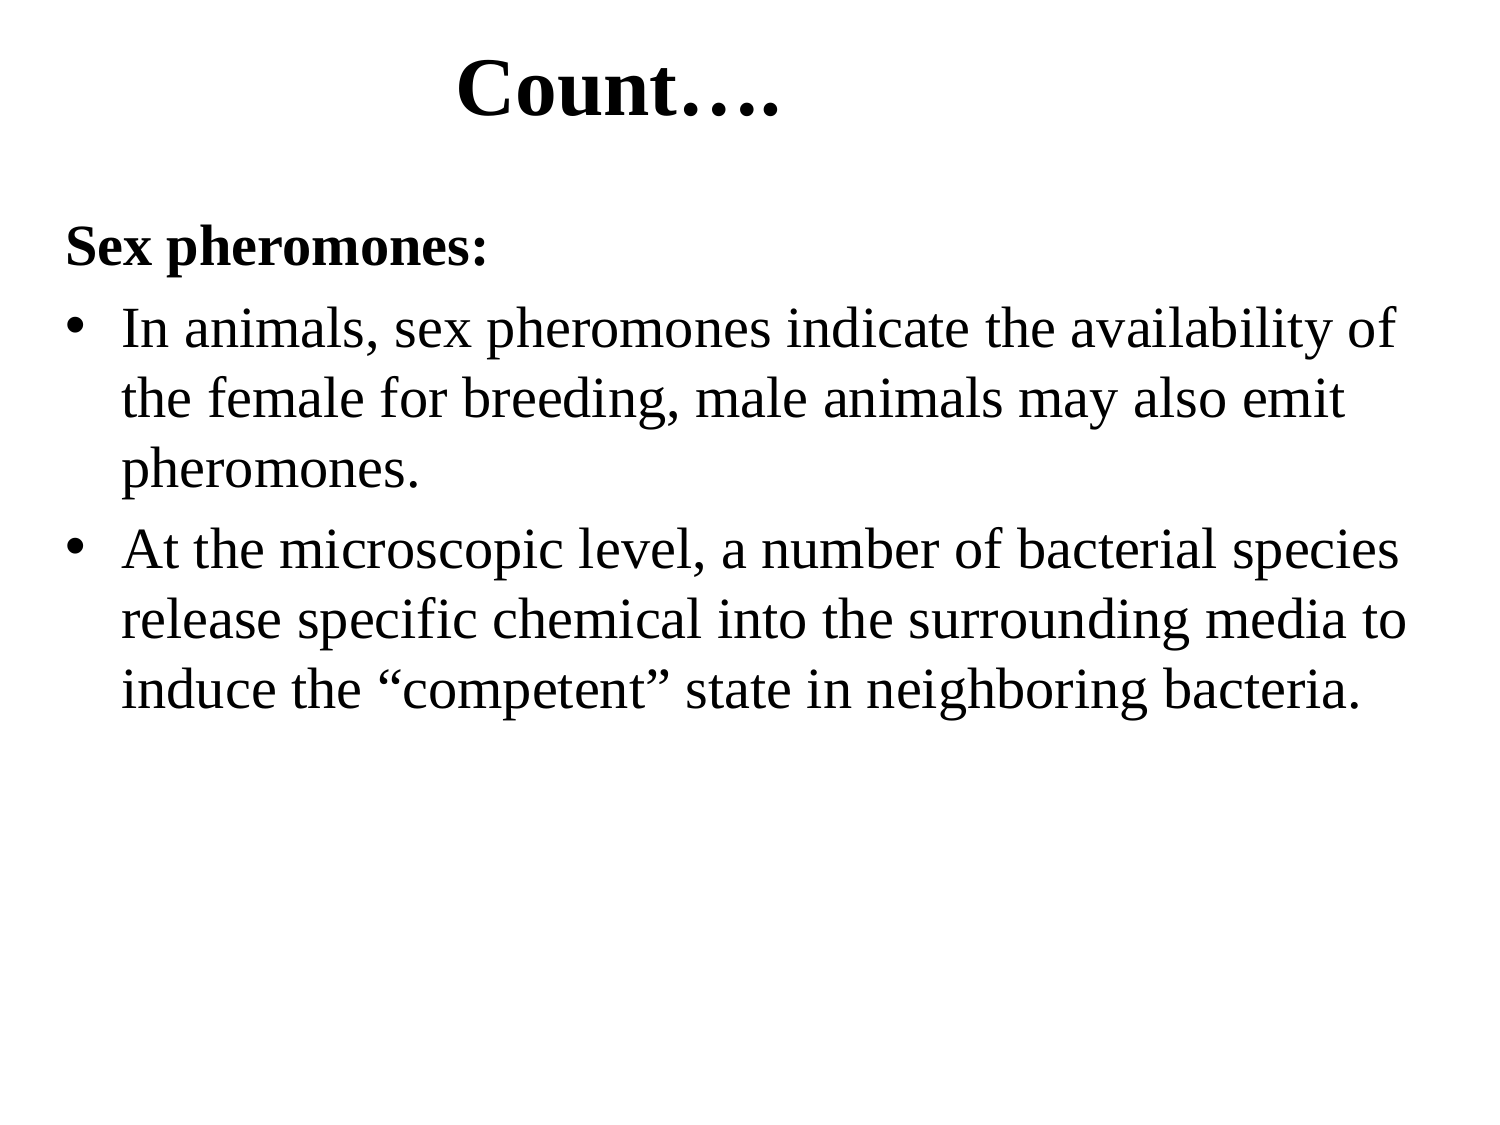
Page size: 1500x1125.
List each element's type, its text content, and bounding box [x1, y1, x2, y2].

list Sex pheromones: In animals, sex pheromones indicate the availability of the female for breeding, male animals may also emit pheromones. At the microscopic level, a number of bacterial species release specific chemical into the surrounding media to induce the “competent” state in neighboring bacteria. [50, 200, 1438, 1125]
text_box Count…. [435, 24, 966, 140]
